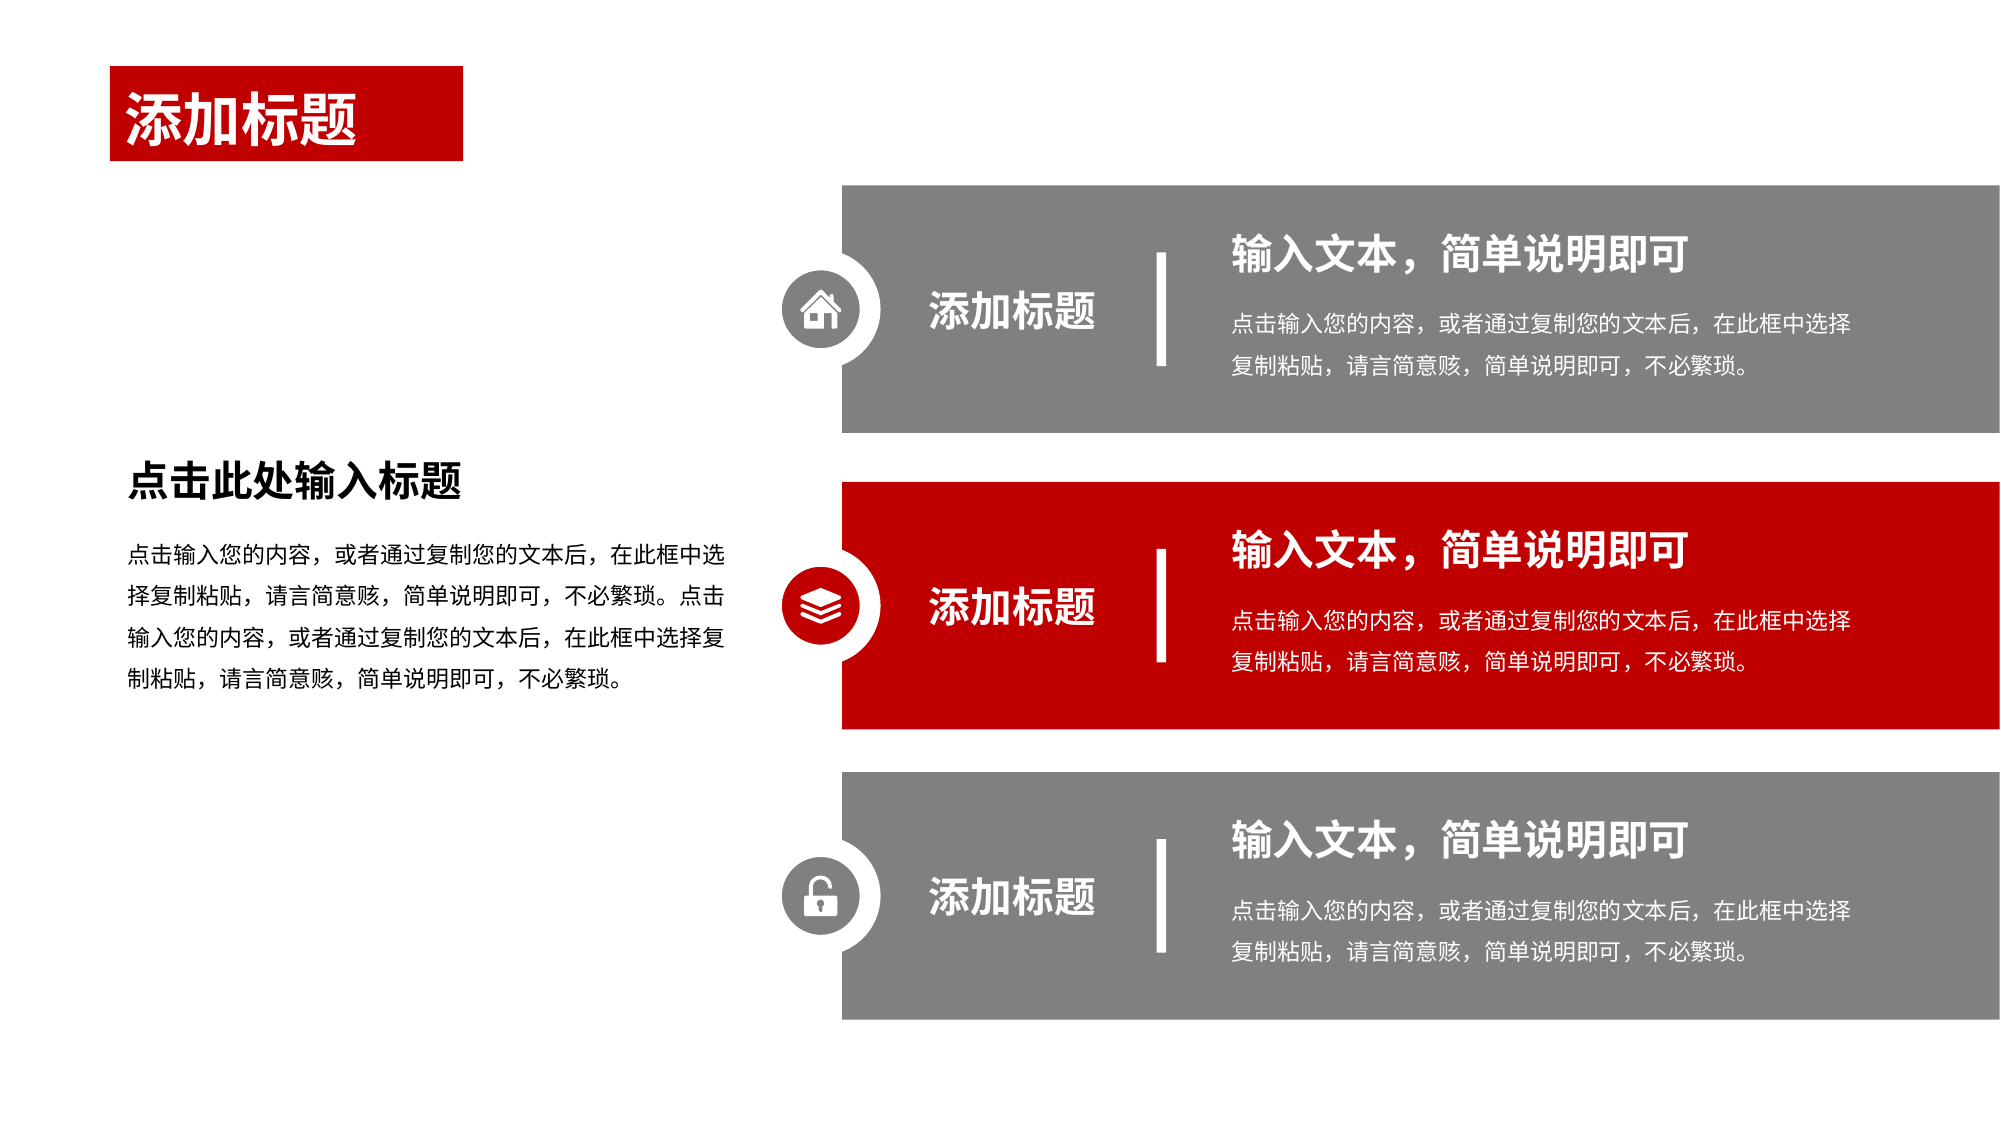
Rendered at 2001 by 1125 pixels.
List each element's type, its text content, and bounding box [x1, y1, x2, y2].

text_box 添加标题 [109, 66, 464, 162]
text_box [112, 185, 2000, 1020]
